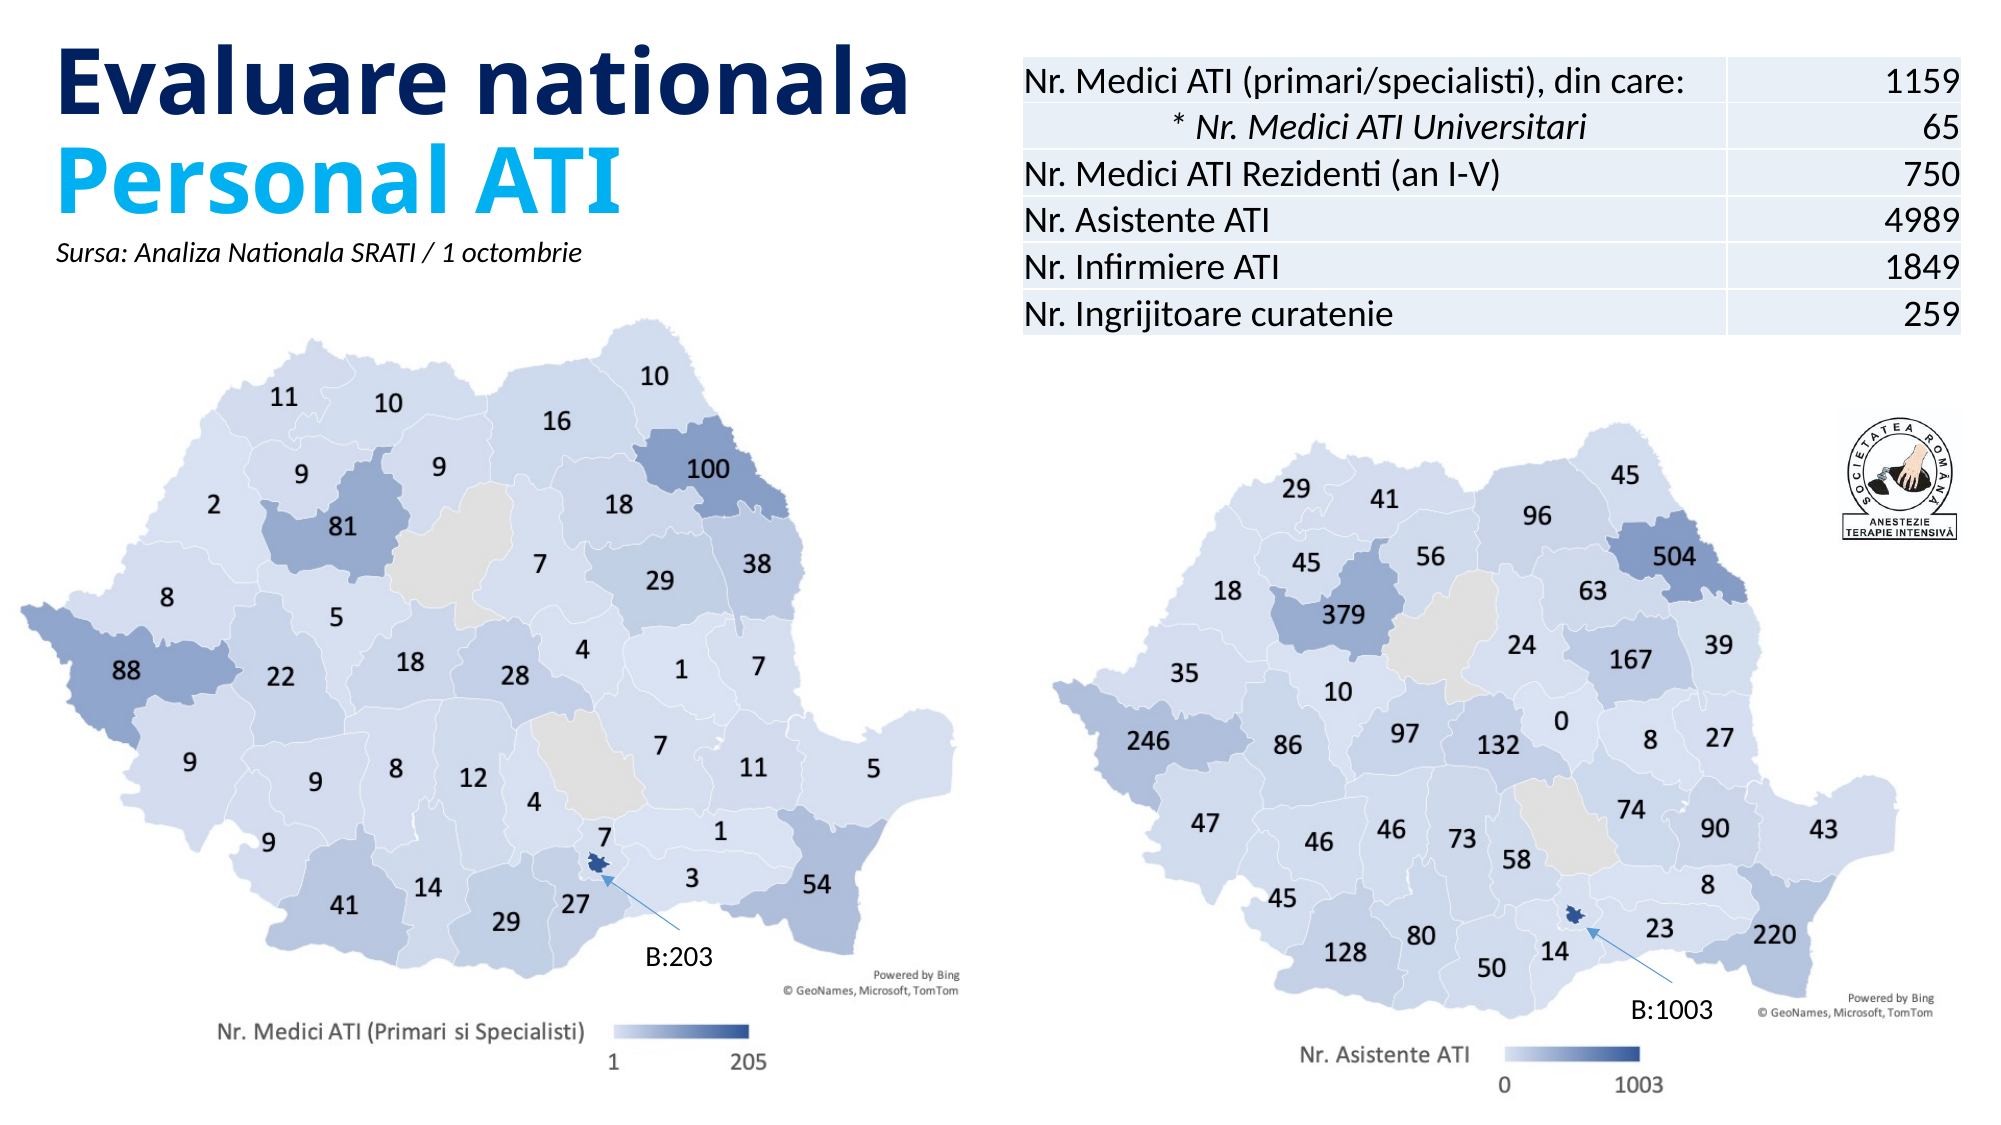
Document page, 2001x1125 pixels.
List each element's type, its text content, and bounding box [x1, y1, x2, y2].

title Evaluare nationala Personal ATI [38, 25, 1764, 243]
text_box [8, 286, 974, 1100]
table_cell Nr. Medici ATI Rezidenti (an I-V) [1023, 150, 1726, 195]
table_cell Nr. Ingrijitoare curatenie [1023, 290, 1726, 335]
table_cell 65 [1728, 103, 1961, 148]
table_cell * Nr. Medici ATI Universitari [1023, 103, 1726, 148]
table_cell 1849 [1728, 243, 1961, 288]
table_header Nr. Medici ATI (primari/specialisti), din care: [1023, 57, 1726, 102]
table_cell Nr. Infirmiere ATI [1023, 243, 1726, 288]
table_cell 259 [1728, 290, 1961, 335]
table_header 1159 [1728, 57, 1961, 102]
table_cell Nr. Asistente ATI [1023, 197, 1726, 241]
table_cell 750 [1728, 150, 1961, 195]
table_cell 4989 [1728, 197, 1961, 241]
picture [1838, 408, 1962, 546]
text_box Sursa: Analiza Nationala SRATI / 1 octombrie [41, 226, 598, 276]
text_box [1006, 408, 1947, 1125]
